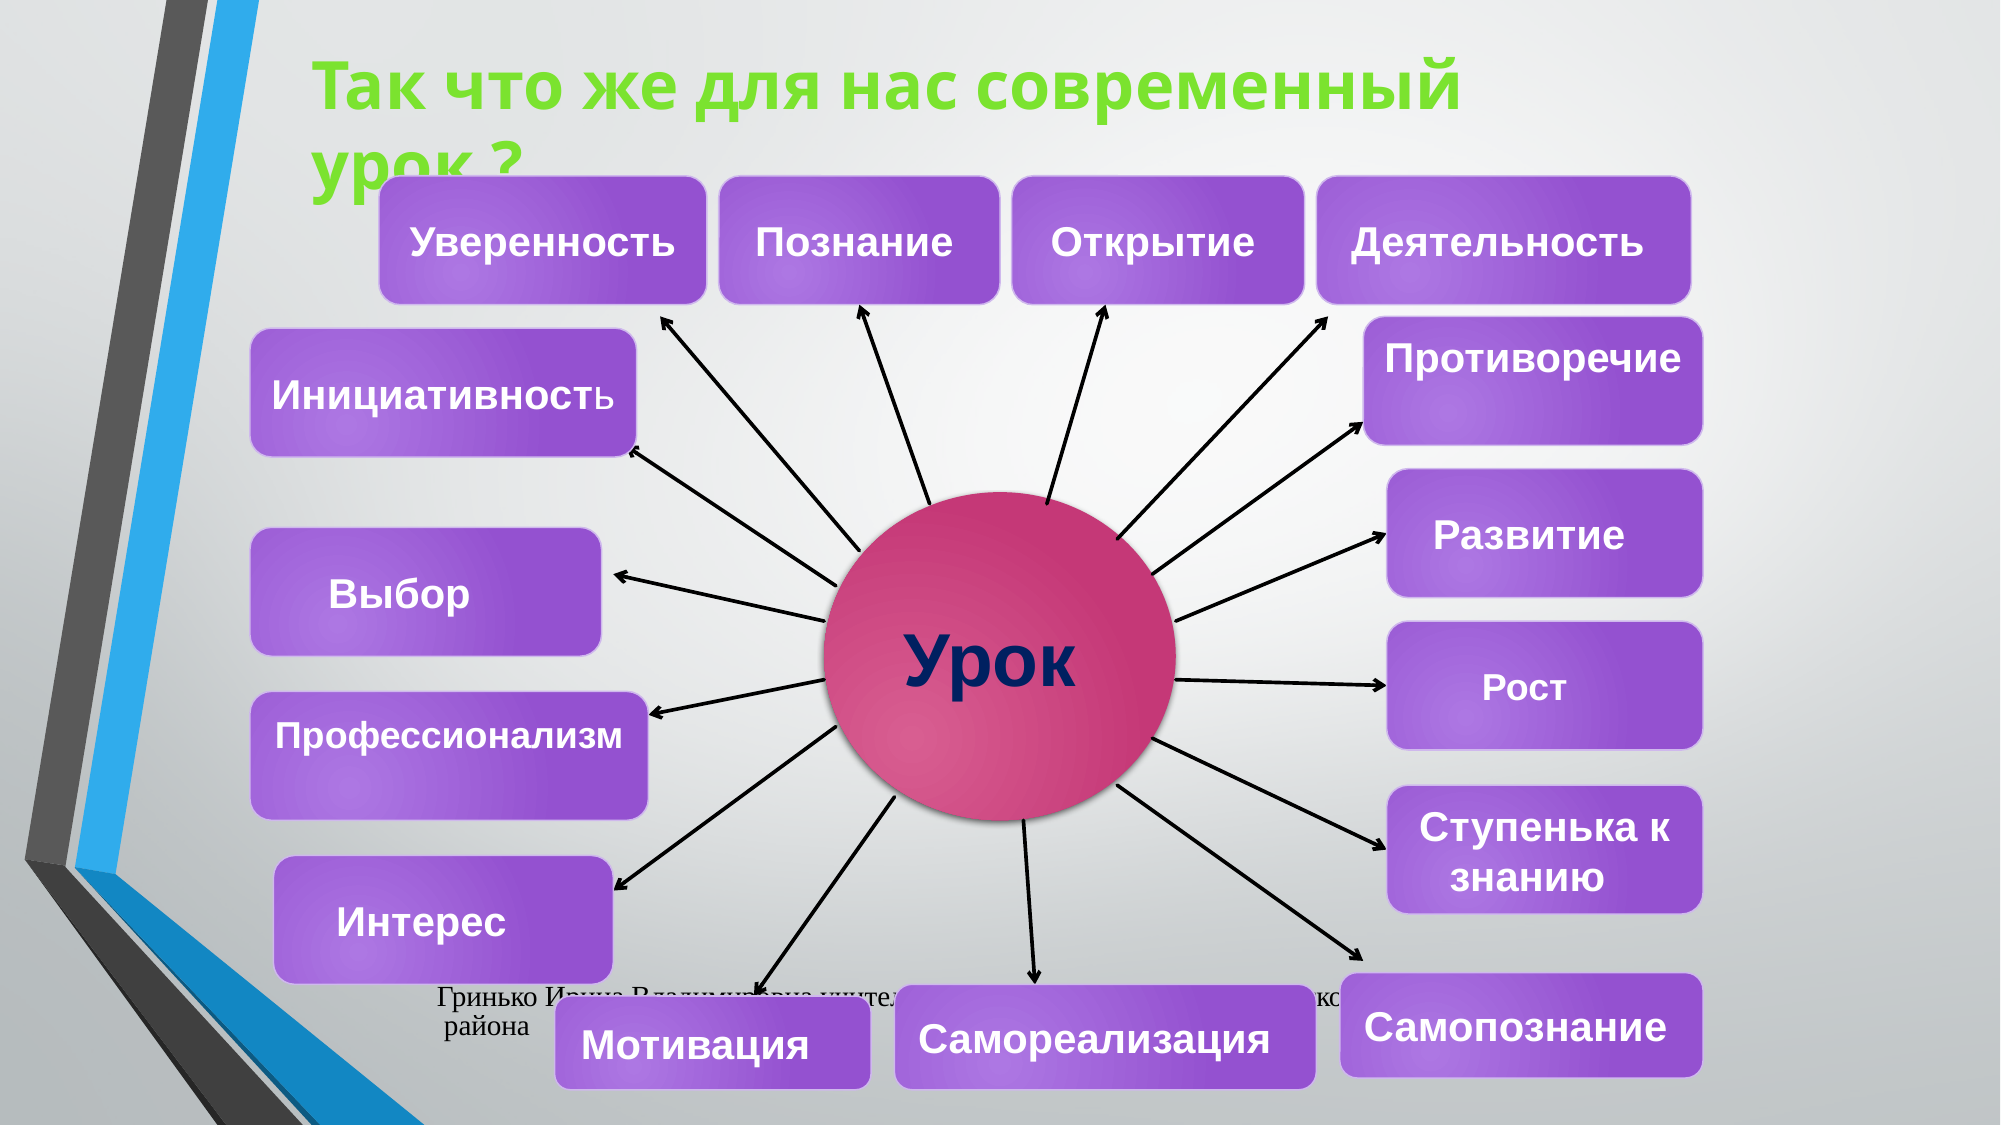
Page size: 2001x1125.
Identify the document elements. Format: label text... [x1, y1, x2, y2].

footer Гринько Ирина Владимировна учитель математики МБОУ Елизаветовской СОШ Азовского района [421, 965, 1584, 1025]
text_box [1152, 421, 1364, 575]
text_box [642, 333, 878, 534]
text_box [1111, 321, 1335, 534]
text_box Так что же для нас современный урок ? [296, 35, 1657, 210]
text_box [1116, 784, 1364, 962]
text_box Самореализация [893, 1025, 1318, 1091]
text_box Ступенька к знанию [1385, 784, 1704, 915]
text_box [612, 573, 825, 622]
text_box Выбор [249, 526, 603, 658]
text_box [976, 374, 1111, 434]
text_box Уверенность [378, 174, 708, 306]
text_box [612, 726, 837, 891]
text_box Мотивация [553, 1025, 872, 1091]
text_box Противоречие [1362, 315, 1704, 447]
text_box Урок [824, 492, 1176, 821]
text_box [624, 445, 837, 587]
text_box Интерес [272, 854, 615, 986]
text_box Самопознание [1338, 971, 1704, 1079]
text_box Профессионализм [249, 690, 650, 822]
text_box Познание [717, 174, 1001, 306]
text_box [648, 679, 825, 716]
text_box Инициативность [249, 327, 638, 458]
text_box Развитие [1385, 467, 1704, 599]
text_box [724, 825, 925, 967]
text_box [1175, 679, 1387, 686]
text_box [1175, 532, 1387, 622]
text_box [946, 896, 1112, 909]
text_box Рост [1385, 620, 1704, 751]
text_box Открытие [1010, 174, 1306, 306]
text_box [794, 368, 995, 440]
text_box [1152, 738, 1387, 850]
text_box Деятельность [1315, 174, 1693, 306]
